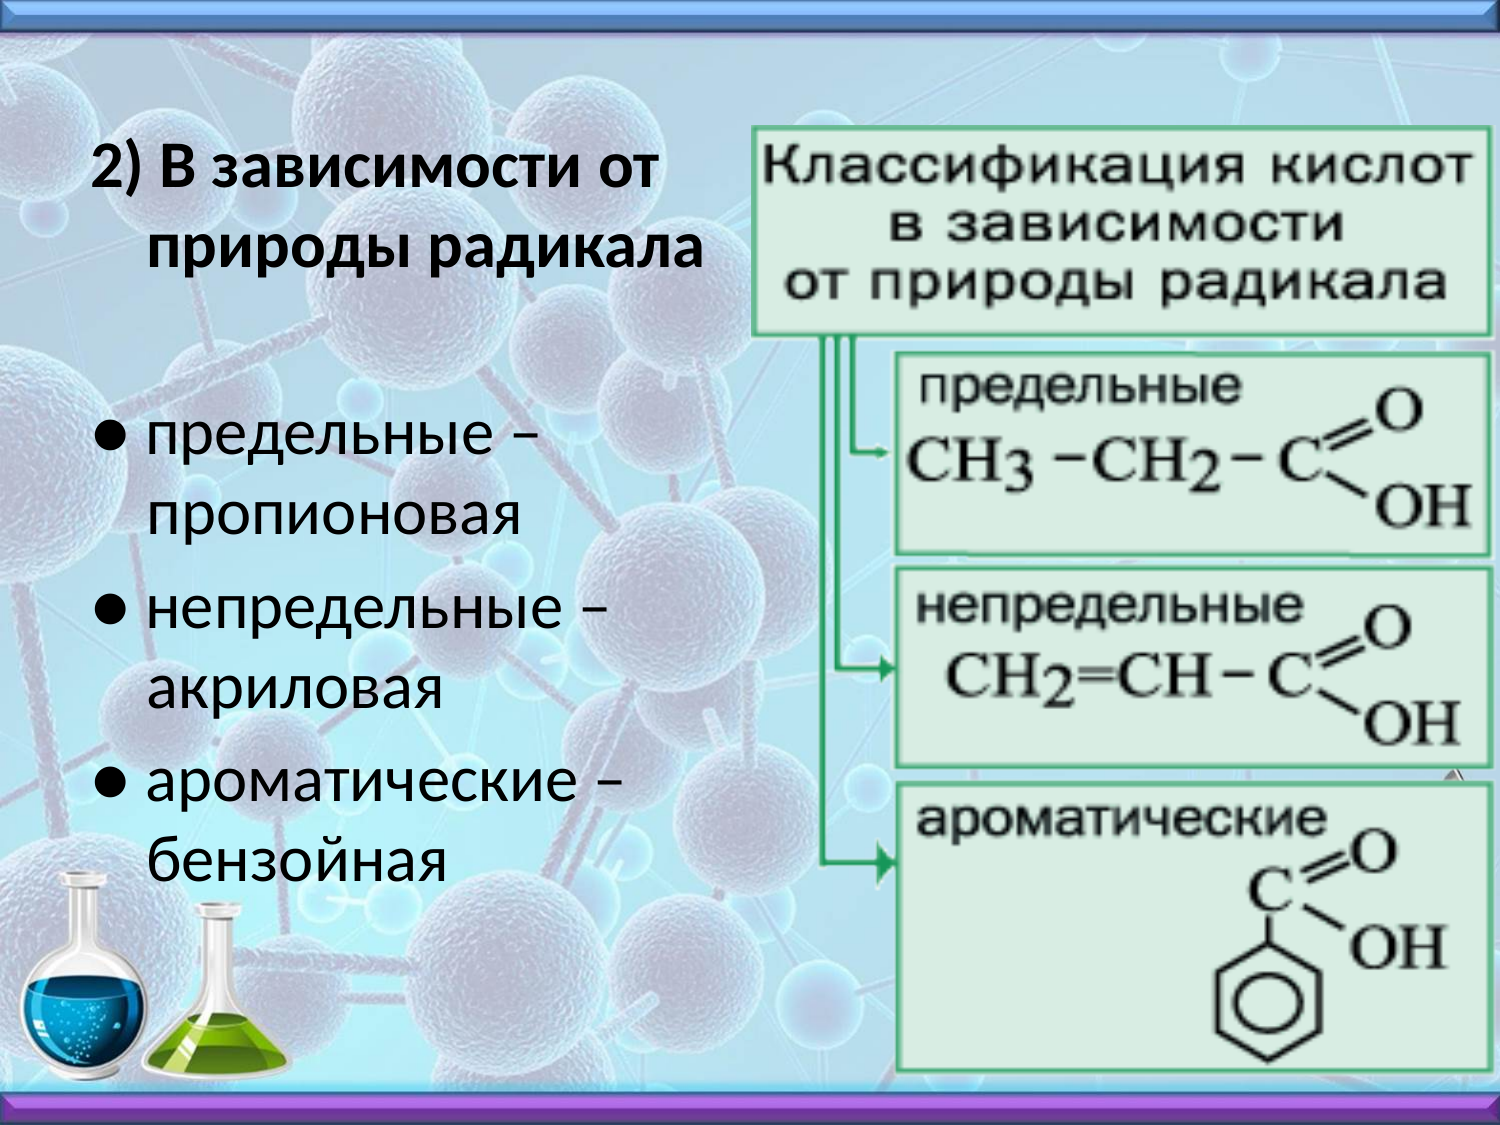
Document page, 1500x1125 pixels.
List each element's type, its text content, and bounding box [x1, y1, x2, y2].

picture [0, 0, 1500, 1125]
list 2) В зависимости от природы радикала ● предельные – пропионовая ● непредельные – акриловая ● ароматические – бензойная [75, 113, 786, 1005]
